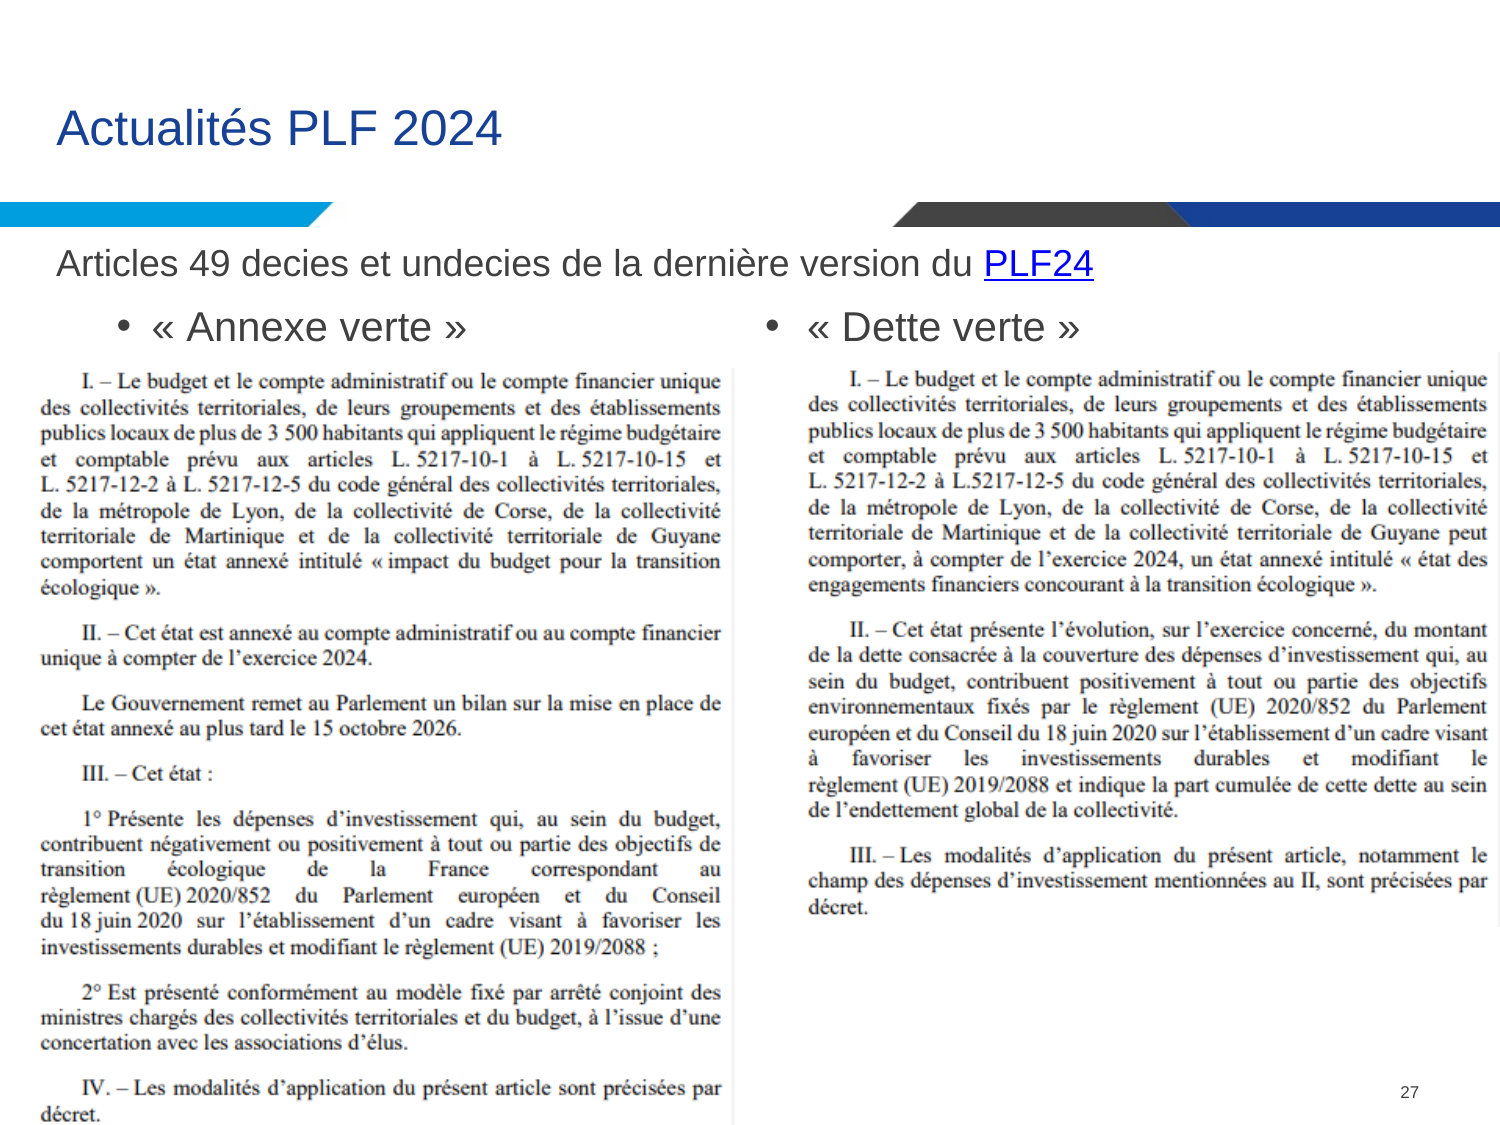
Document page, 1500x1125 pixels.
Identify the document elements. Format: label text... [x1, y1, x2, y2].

text_box Articles 49 decies et undecies de la dernière version du PLF24 [41, 231, 1459, 292]
picture [309, 202, 1500, 227]
picture [780, 352, 1500, 927]
list « Annexe verte » [45, 292, 743, 1002]
list « Dette verte » [750, 292, 1447, 1002]
picture [10, 368, 735, 1125]
title Actualités PLF 2024 [41, 66, 1459, 185]
